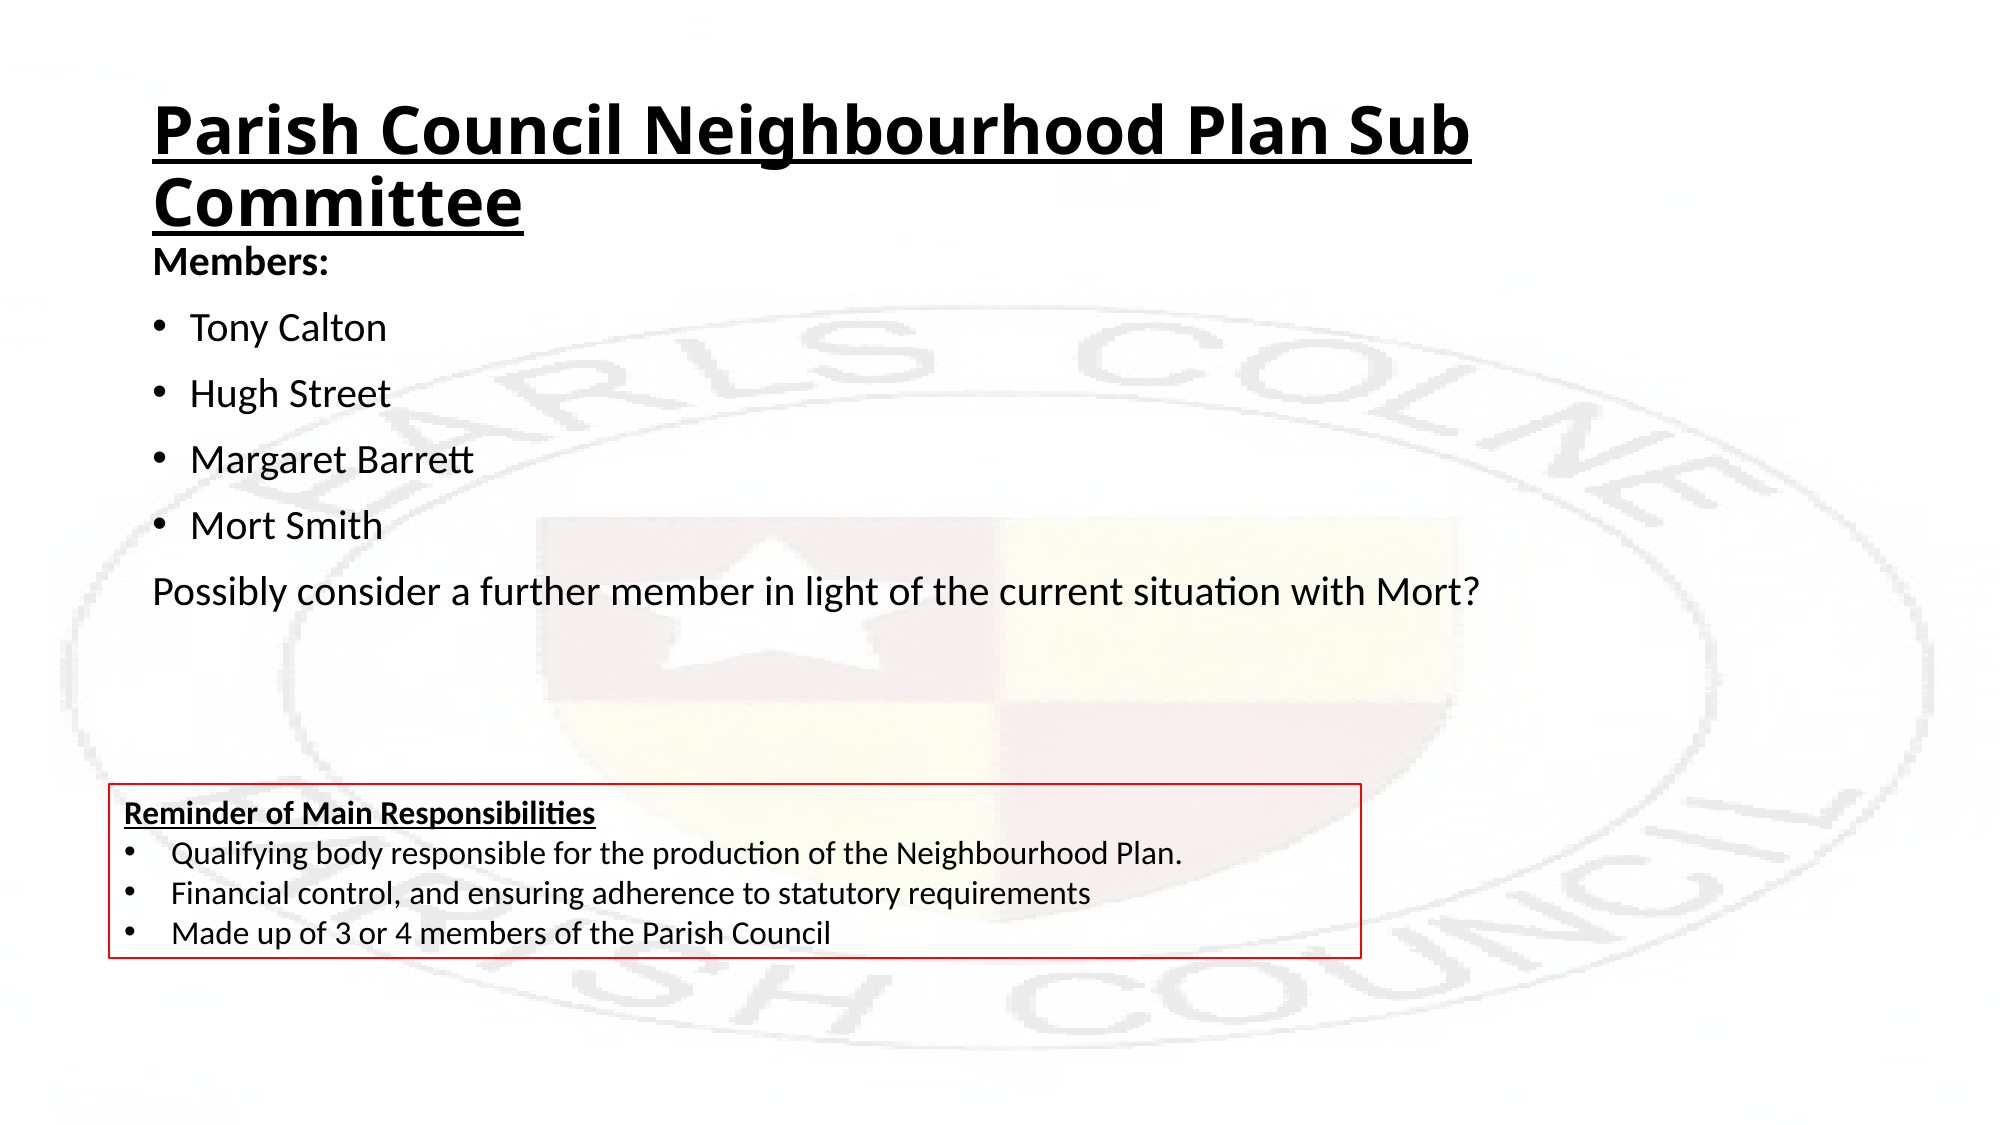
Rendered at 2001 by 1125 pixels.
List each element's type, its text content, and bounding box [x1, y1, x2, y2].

title Parish Council Neighbourhood Plan Sub Committee [137, 59, 1863, 232]
text_box Reminder of Main Responsibilities Qualifying body responsible for the production of the Neighbourhood Plan. Financial control, and ensuring adherence to statutory requirements Made up of 3 or 4 members of the Parish Council [109, 784, 1361, 959]
list Members: Tony Calton Hugh Street Margaret Barrett Mort Smith Possibly consider a further member in light of the current situation with Mort? [137, 232, 1863, 693]
